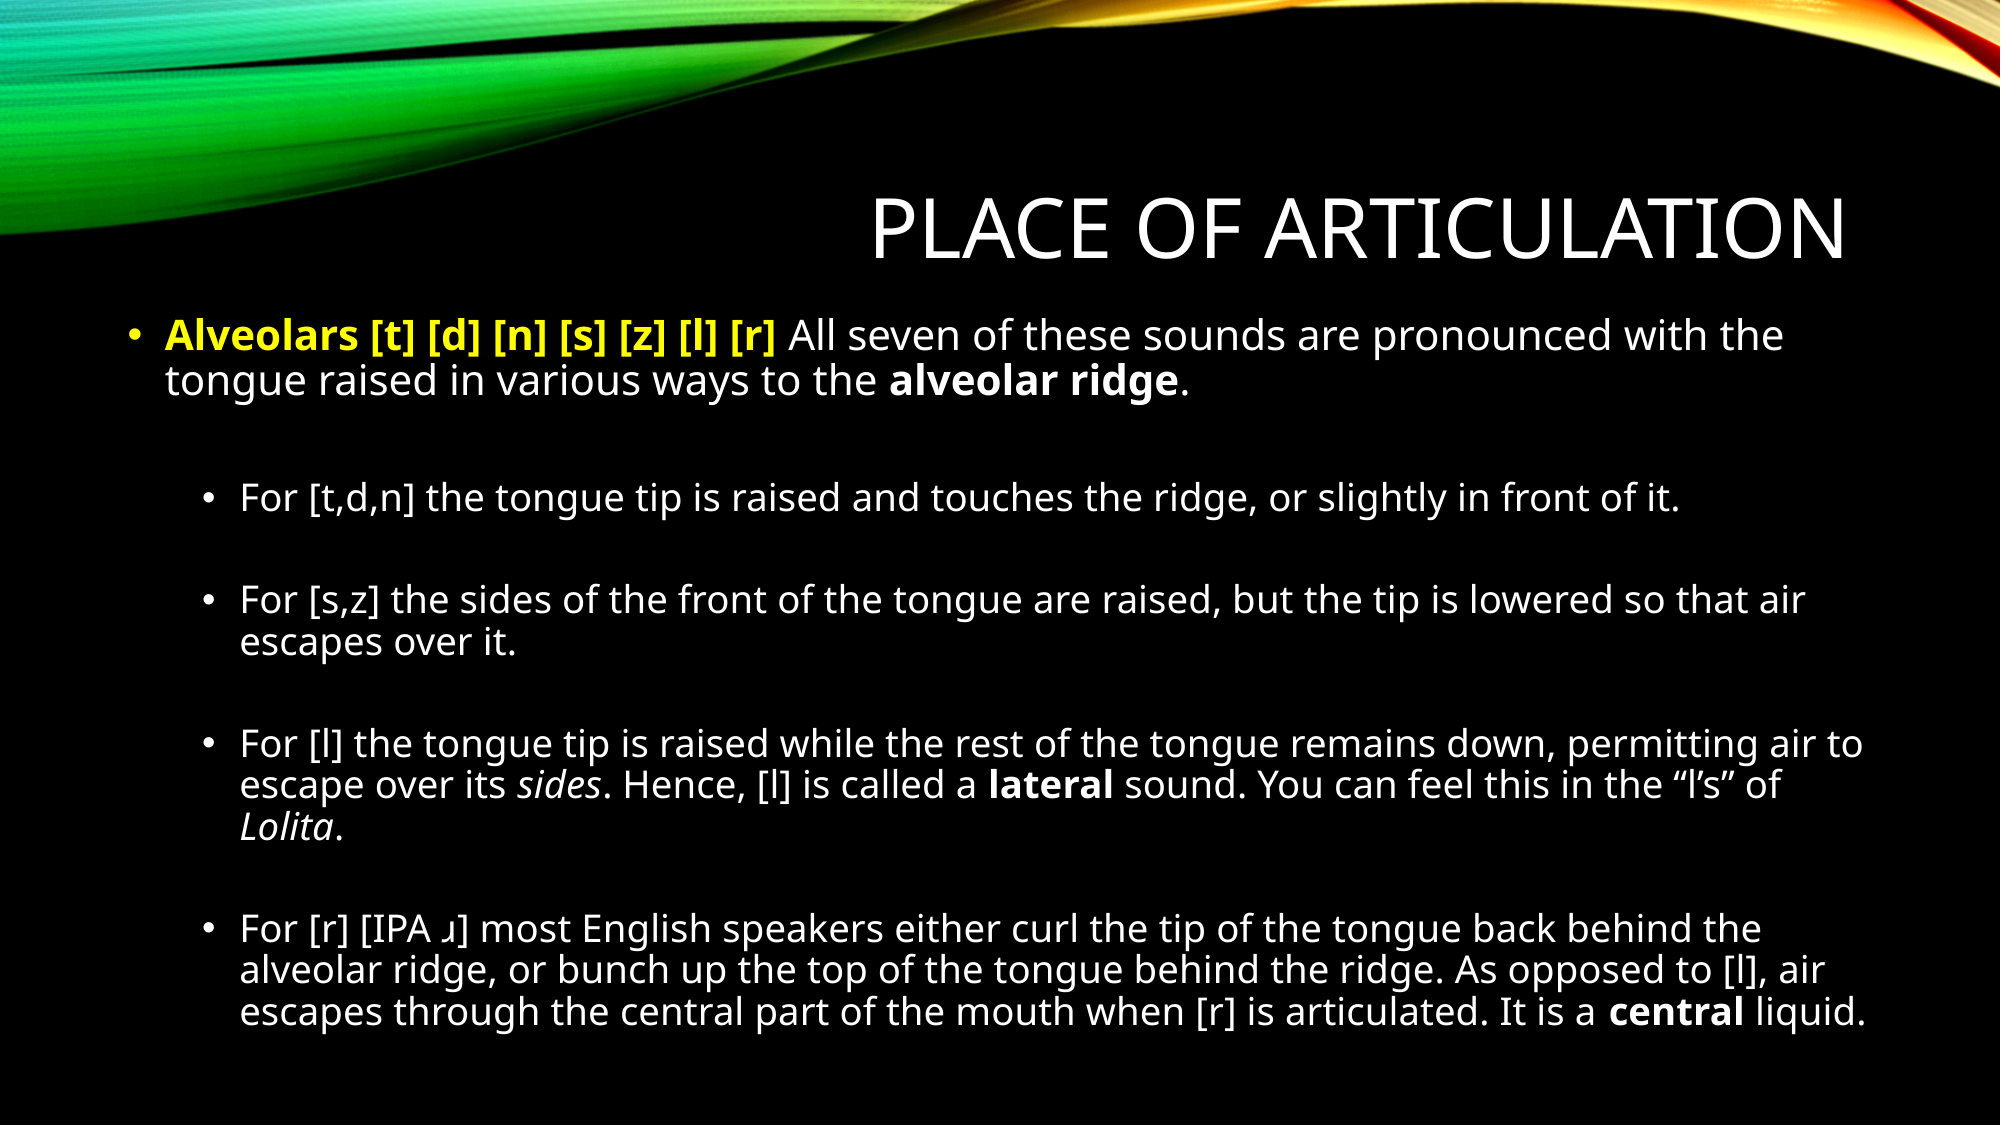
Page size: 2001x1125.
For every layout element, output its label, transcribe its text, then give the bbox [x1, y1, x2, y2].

title PLACE OF ARTICULATION [474, 125, 1888, 338]
picture [0, 0, 2000, 237]
list Alveolars [t] [d] [n] [s] [z] [l] [r] All seven of these sounds are pronounced with the tongue raised in various ways to the alveolar ridge. For [t,d,n] the tongue tip is raised and touches the ridge, or slightly in front of it. For [s,z] the sides of the front of the tongue are raised, but the tip is lowered so that air escapes over it. For [l] the tongue tip is raised while the rest of the tongue remains down, permitting air to escape over its sides. Hence, [l] is called a lateral sound. You can feel this in the “l’s” of Lolita. For [r] [IPA ɹ] most English speakers either curl the tip of the tongue back behind the alveolar ridge, or bunch up the top of the tongue behind the ridge. As opposed to [l], air escapes through the central part of the mouth when [r] is articulated. It is a central liquid. [112, 306, 1904, 1044]
